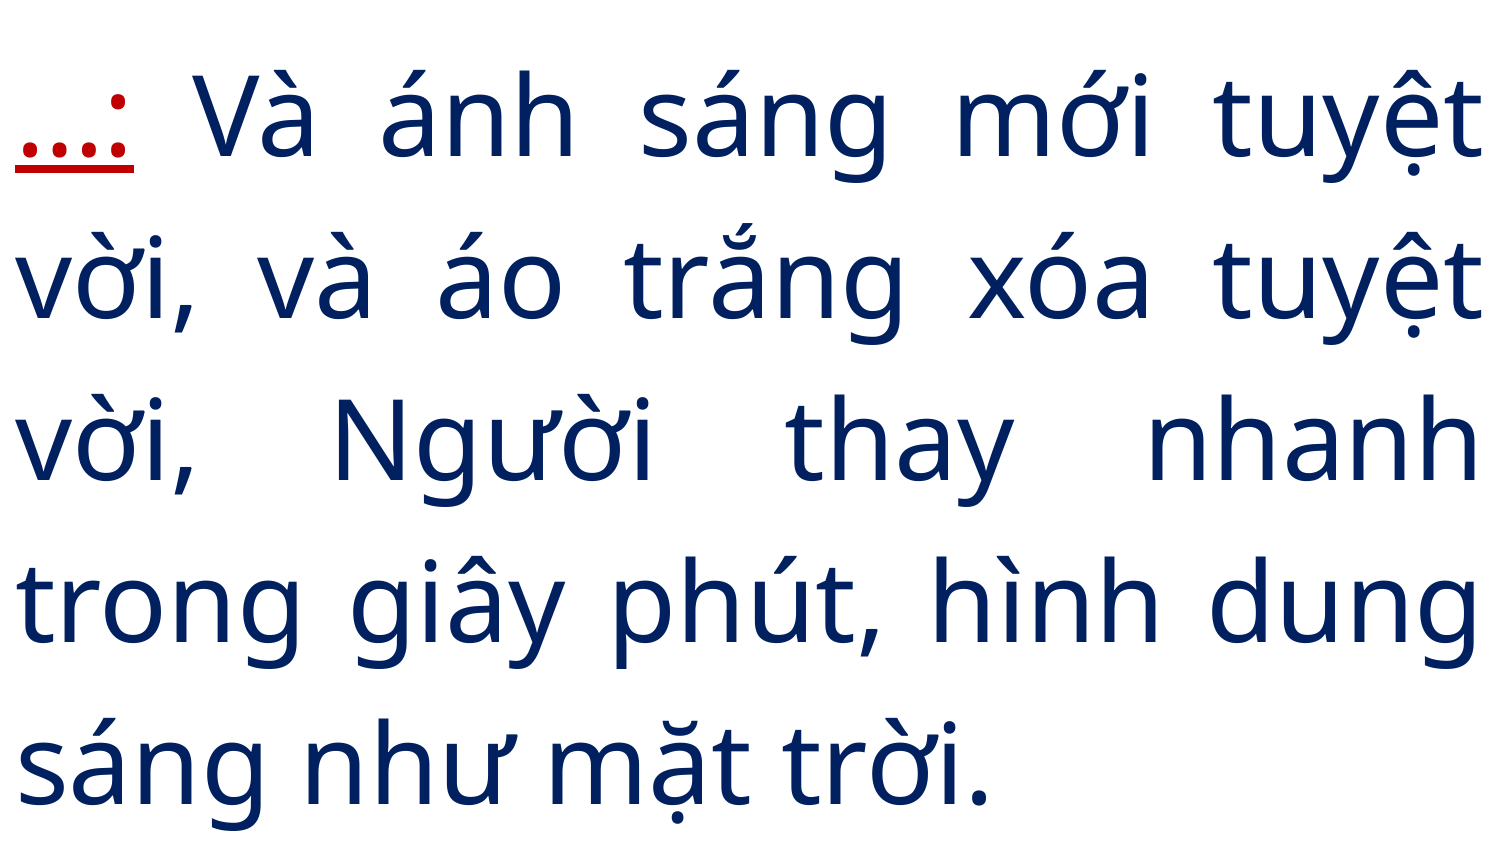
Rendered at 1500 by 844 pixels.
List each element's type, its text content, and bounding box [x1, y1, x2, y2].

title …: Và ánh sáng mới tuyệt vời, và áo trắng xóa tuyệt vời, Người thay nhanh trong giây phút, hình dung sáng như mặt trời. [0, 0, 1500, 844]
